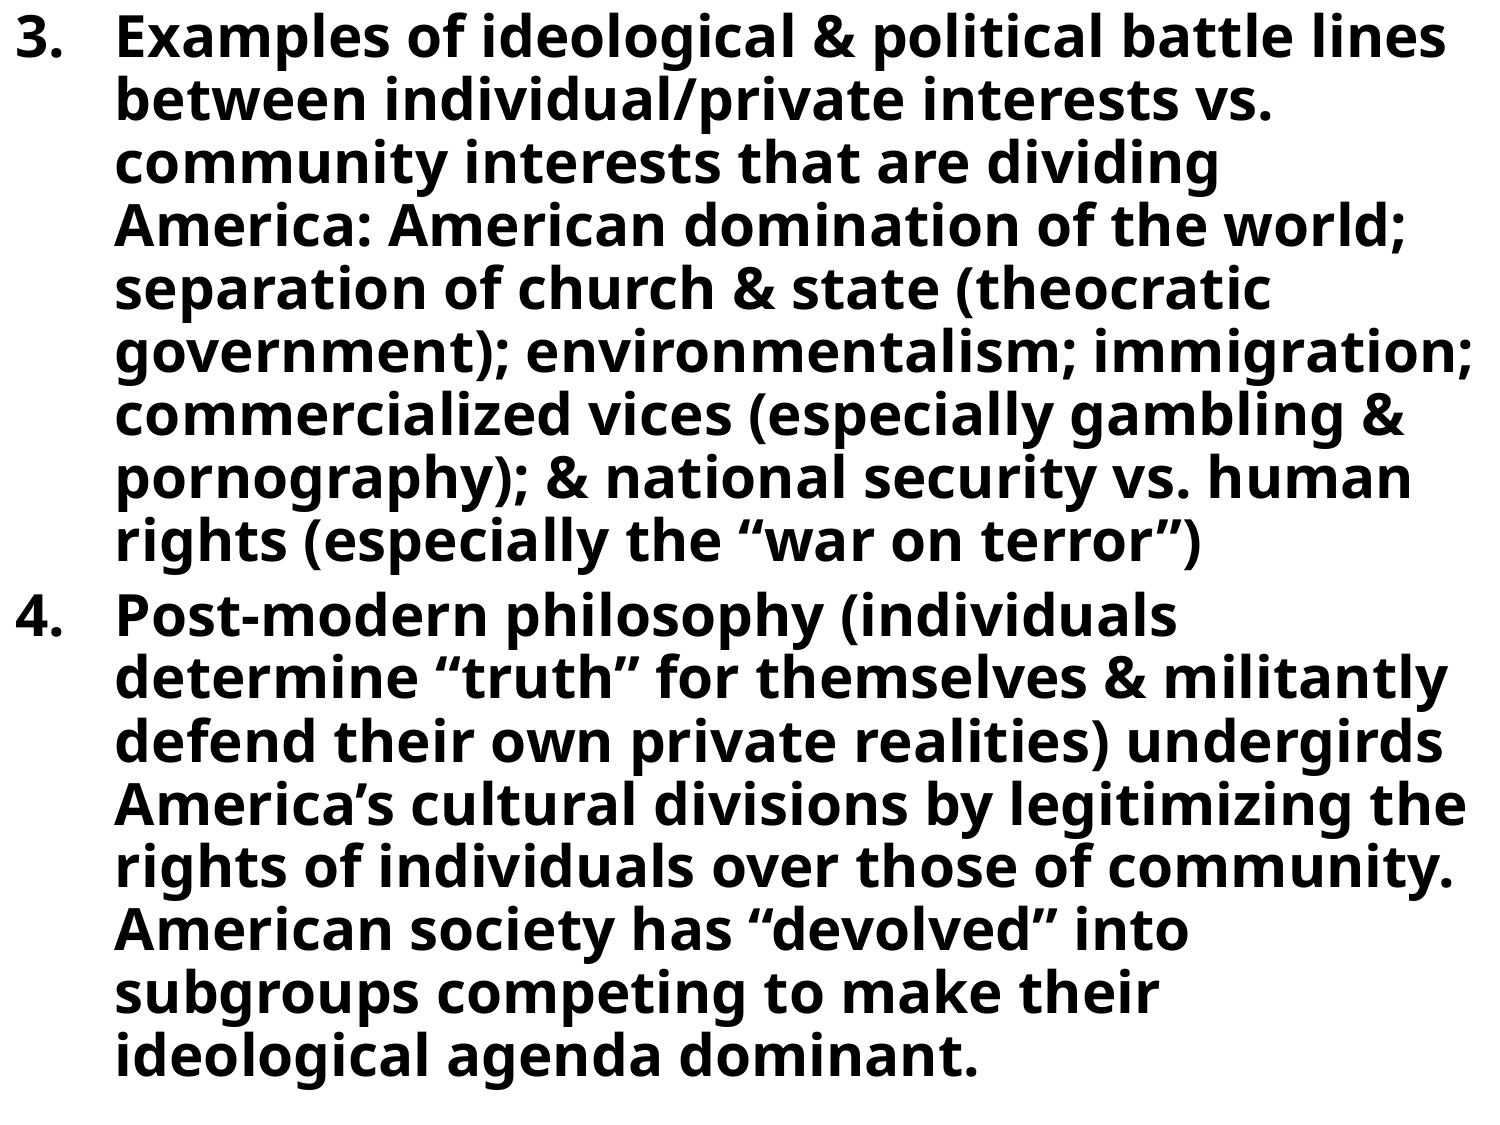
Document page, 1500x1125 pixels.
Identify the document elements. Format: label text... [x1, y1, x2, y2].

list Examples of ideological & political battle lines between individual/private interests vs. community interests that are dividing America: American domination of the world; separation of church & state (theocratic government); environmentalism; immigration; commercialized vices (especially gambling & pornography); & national security vs. human rights (especially the “war on terror”) Post-modern philosophy (individuals determine “truth” for themselves & militantly defend their own private realities) undergirds America’s cultural divisions by legitimizing the rights of individuals over those of community. American society has “devolved” into subgroups competing to make their ideological agenda dominant. [0, 0, 1500, 1125]
